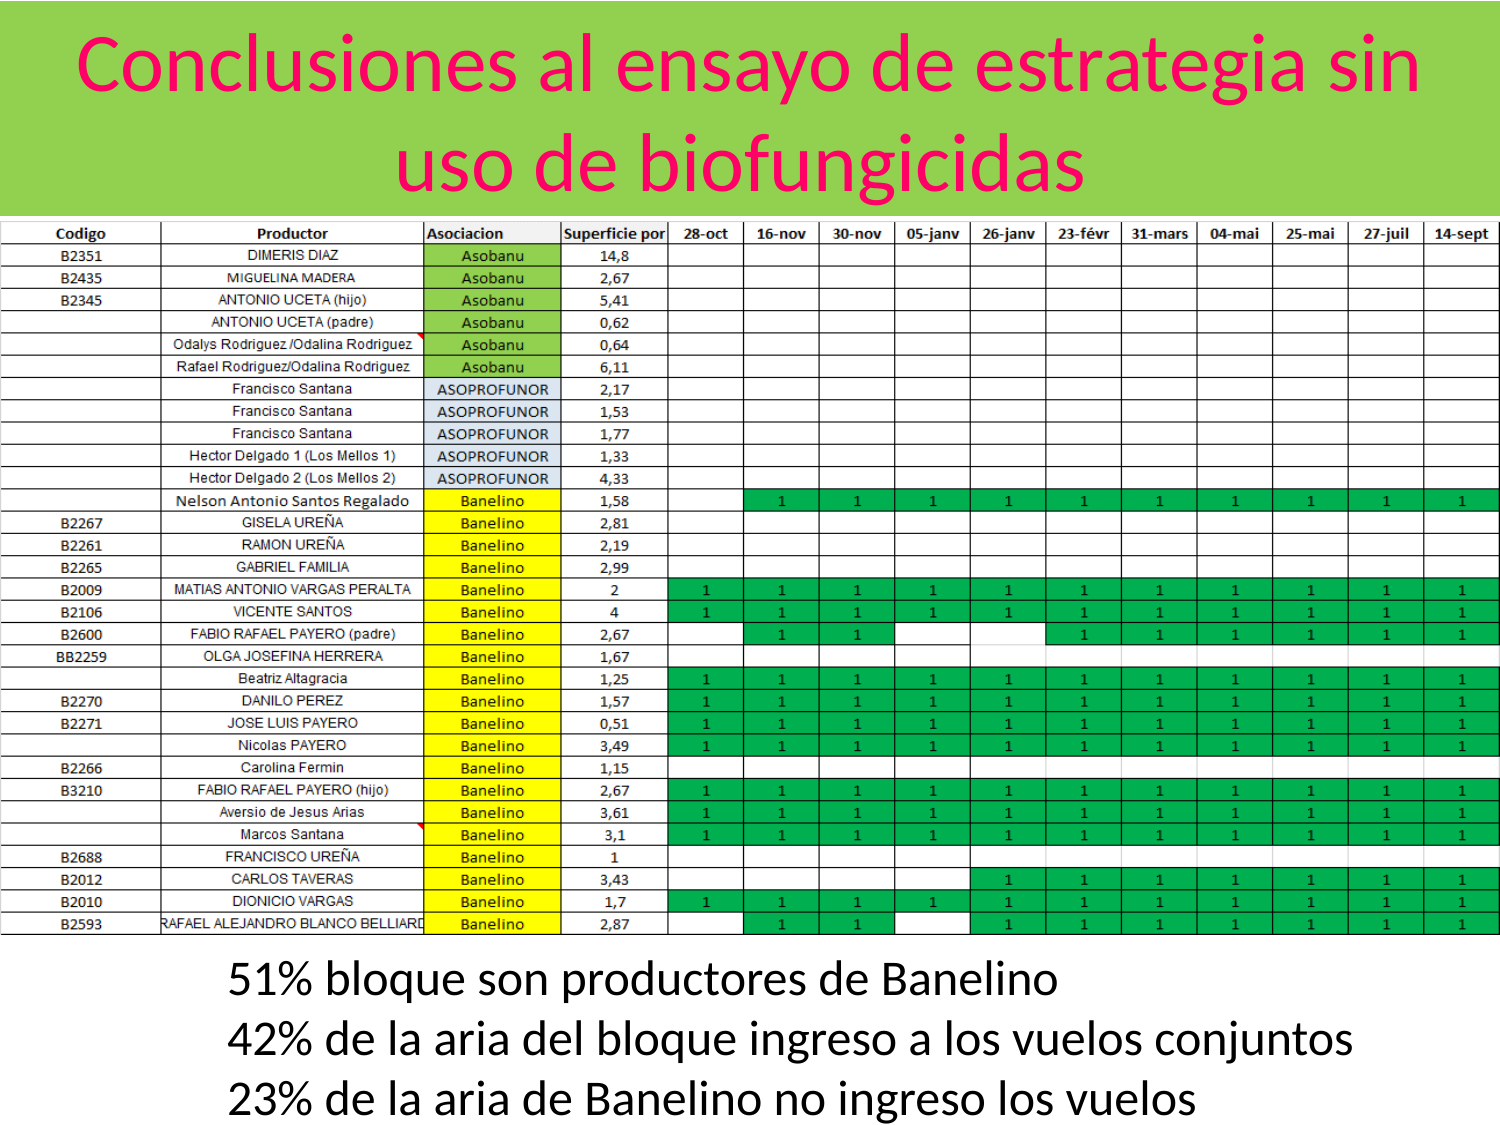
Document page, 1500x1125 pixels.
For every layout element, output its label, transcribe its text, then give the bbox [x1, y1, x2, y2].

text_box 51% bloque son productores de Banelino 42% de la aria del bloque ingreso a los vuelos conjuntos 23% de la aria de Banelino no ingreso los vuelos [212, 944, 1369, 1125]
text_box Conclusiones al ensayo de estrategia sin uso de biofungicidas [0, 1, 1500, 216]
picture [0, 221, 1500, 936]
